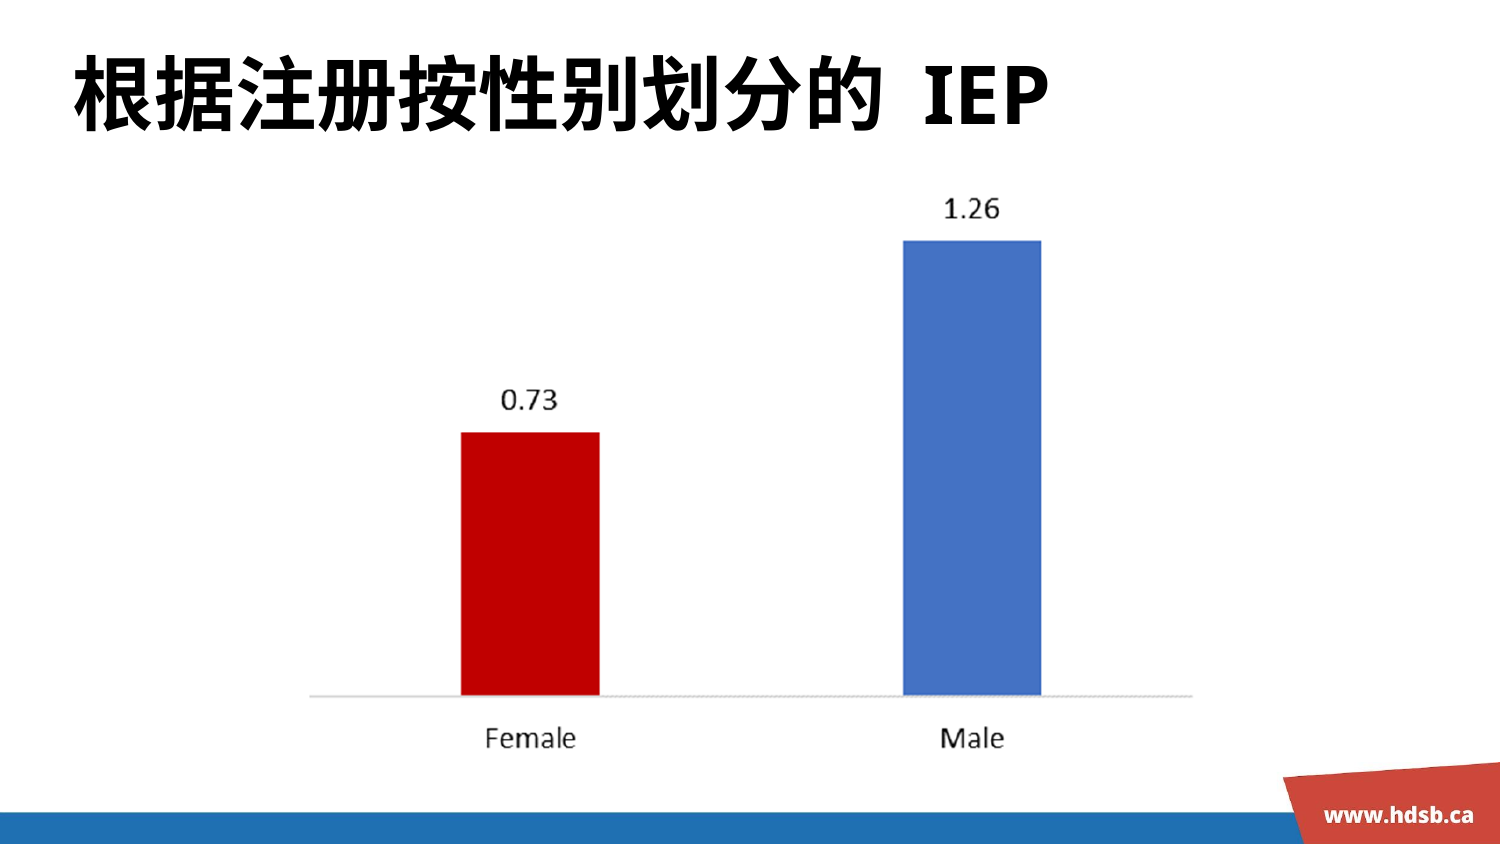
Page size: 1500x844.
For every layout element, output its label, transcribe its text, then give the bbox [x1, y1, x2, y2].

picture [0, 154, 1500, 844]
title 根据注册按性别划分的 IEP [57, 56, 1438, 141]
